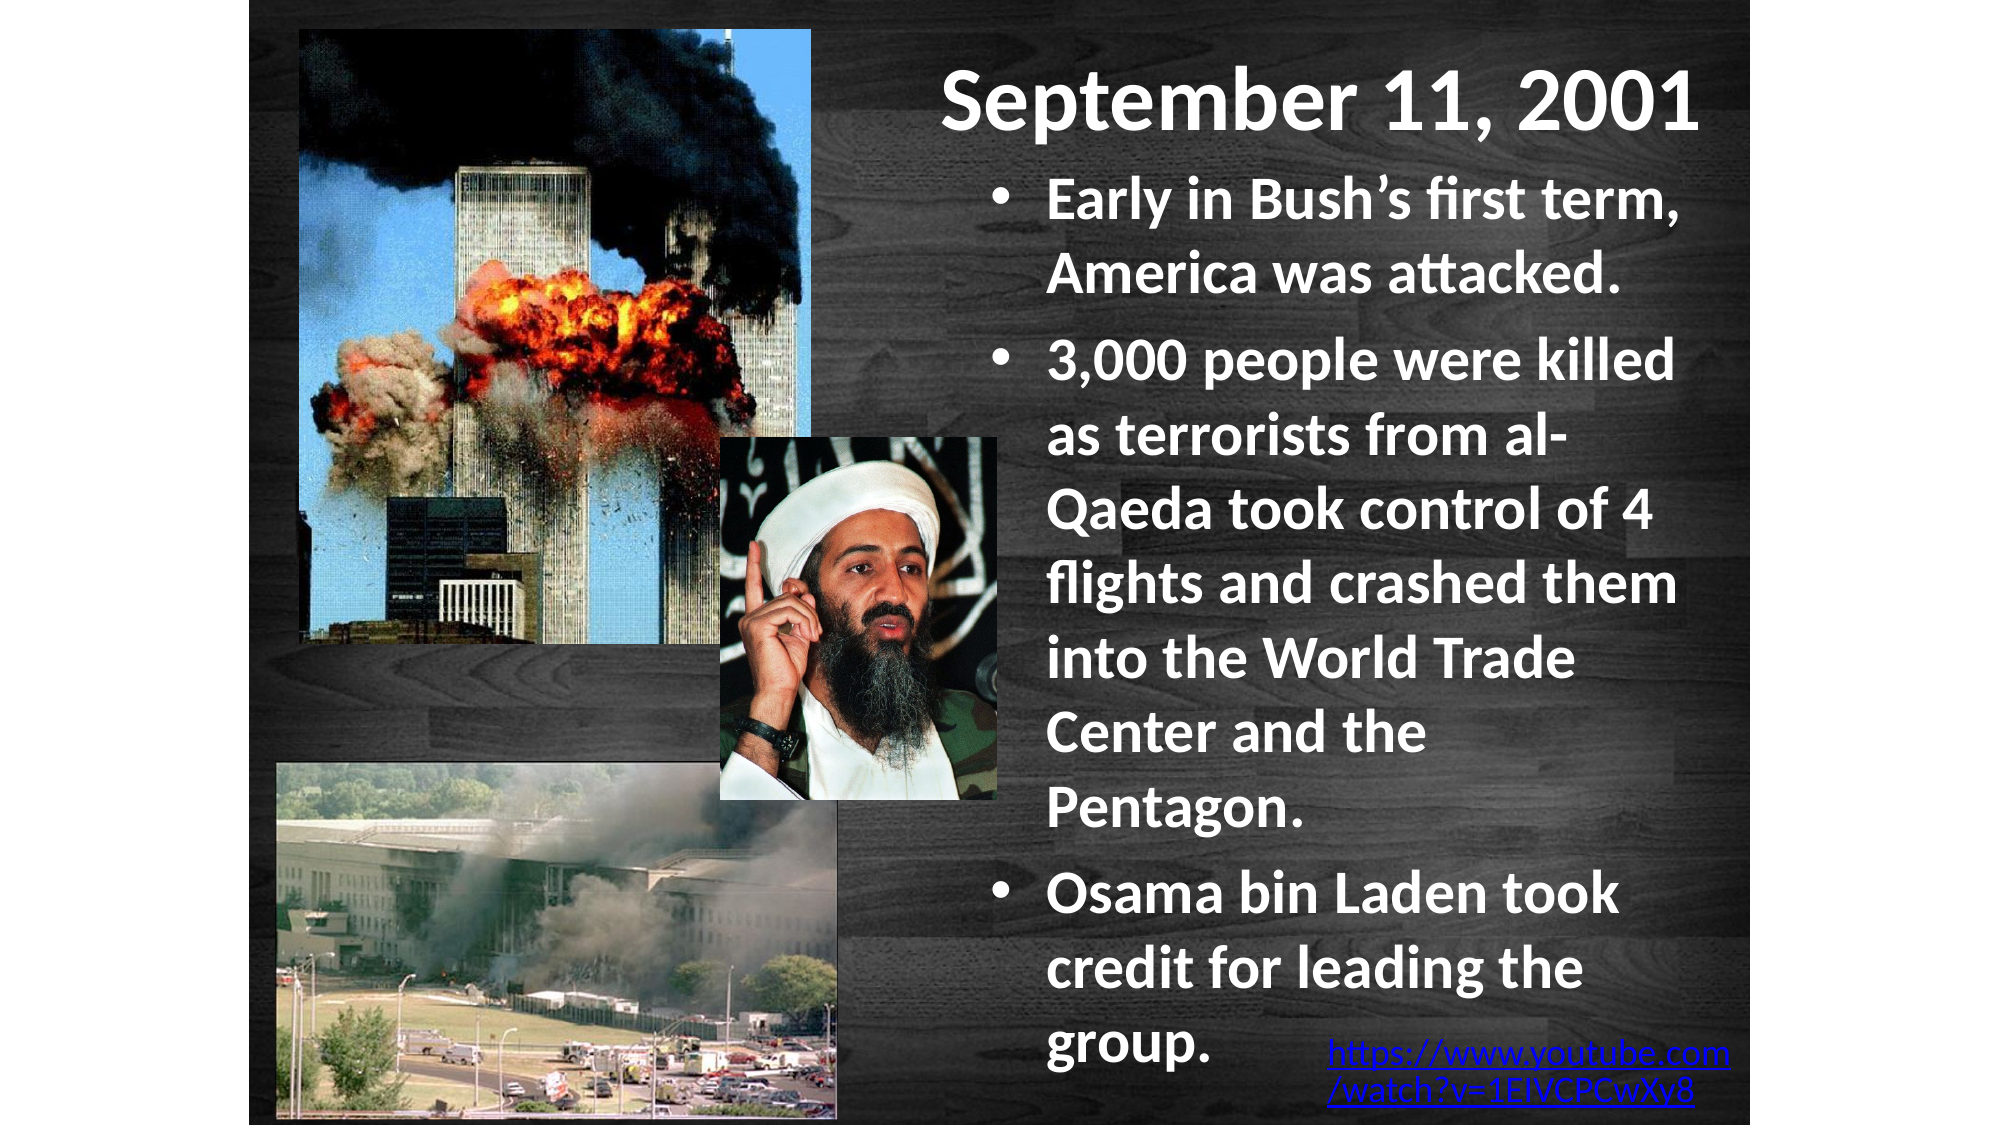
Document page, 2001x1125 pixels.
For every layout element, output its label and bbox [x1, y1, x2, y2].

picture [249, 0, 1751, 1125]
